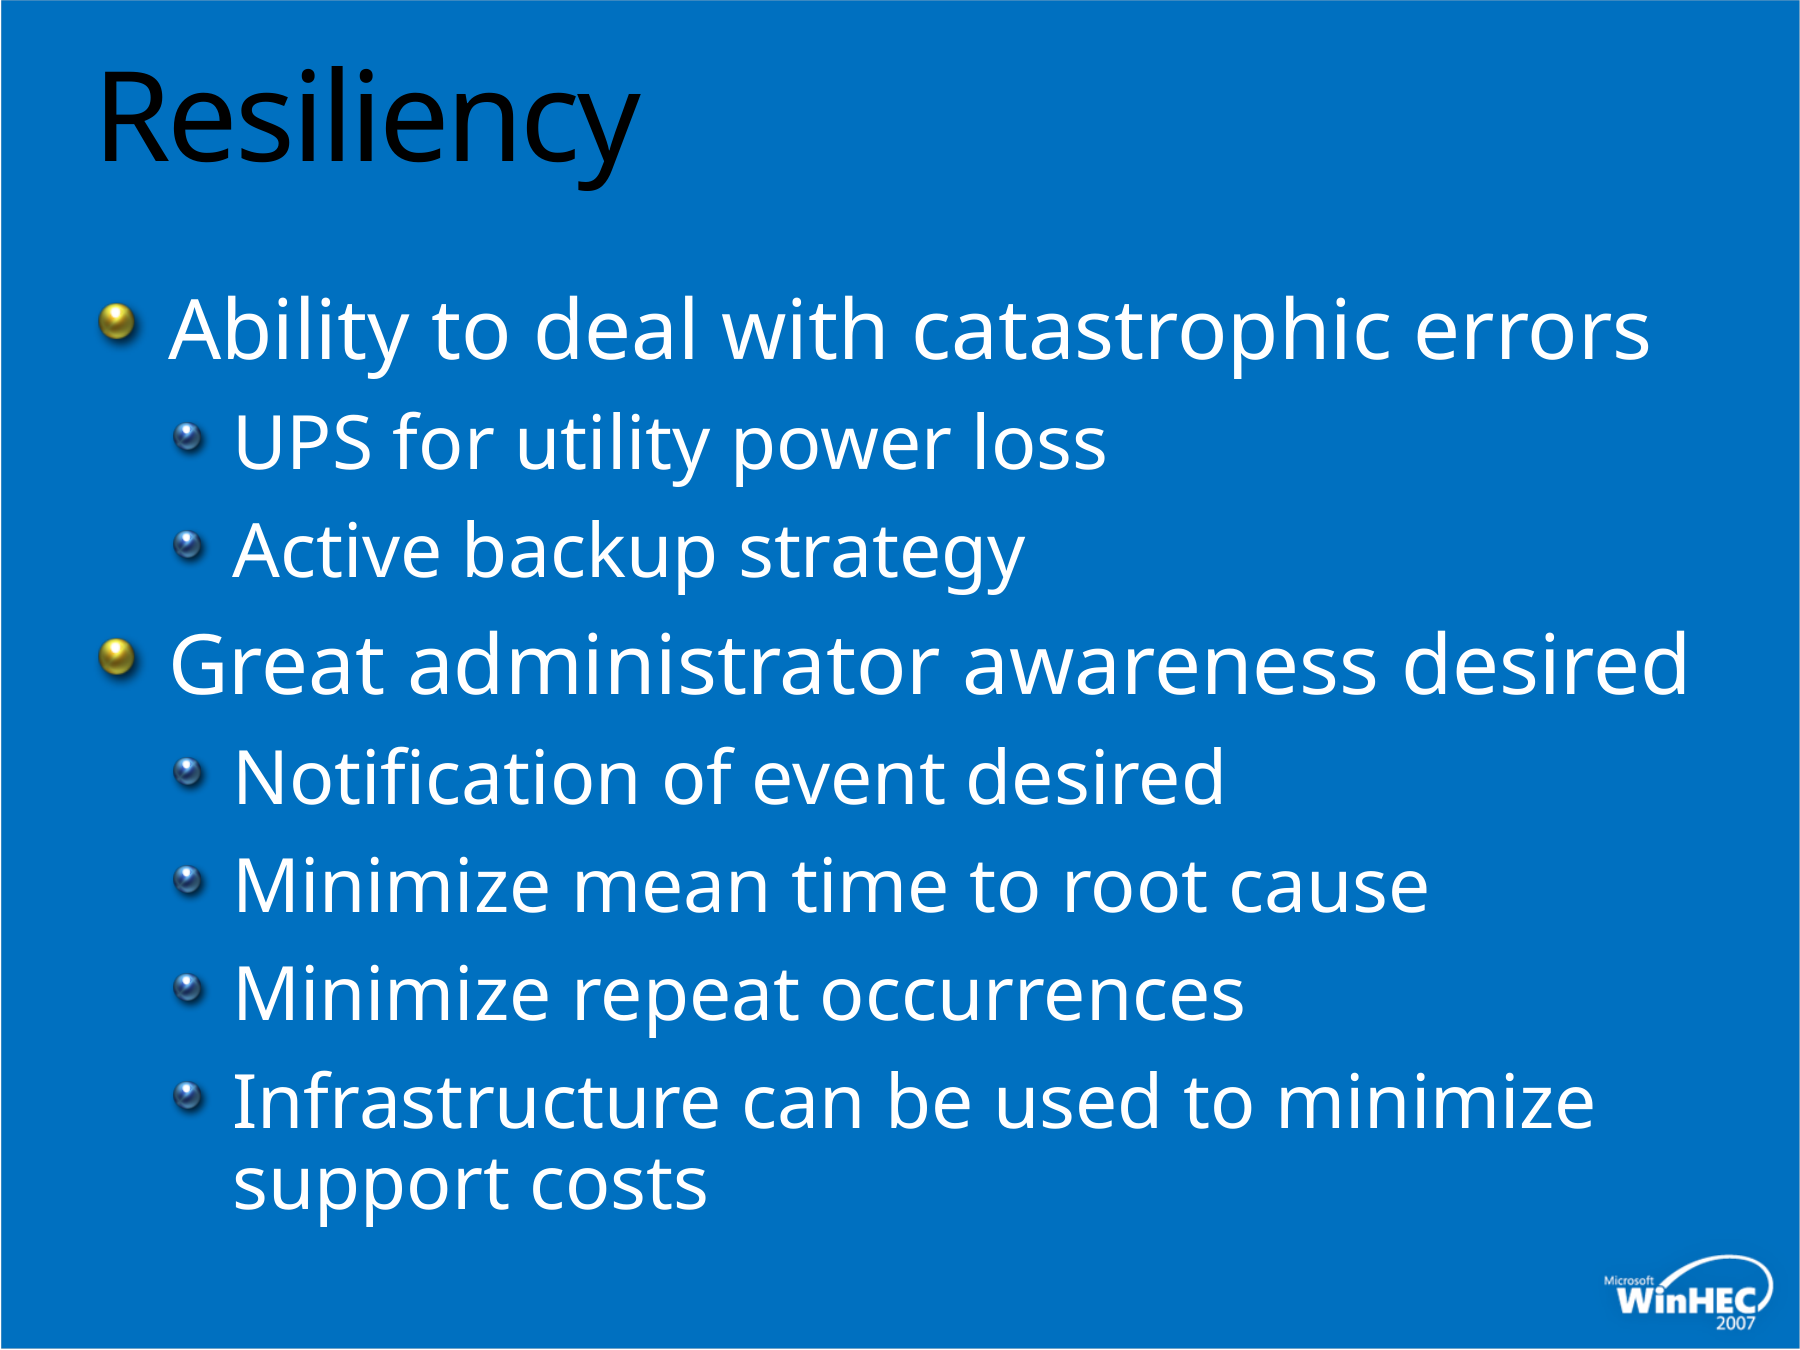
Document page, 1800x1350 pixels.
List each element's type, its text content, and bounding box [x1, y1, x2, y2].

list Ability to deal with catastrophic errors UPS for utility power loss Active backup strategy Great administrator awareness desired Notification of event desired Minimize mean time to root cause Minimize repeat occurrences Infrastructure can be used to minimize support costs [75, 278, 1725, 1227]
title Resiliency [75, 45, 1725, 182]
picture [0, 0, 1800, 1350]
